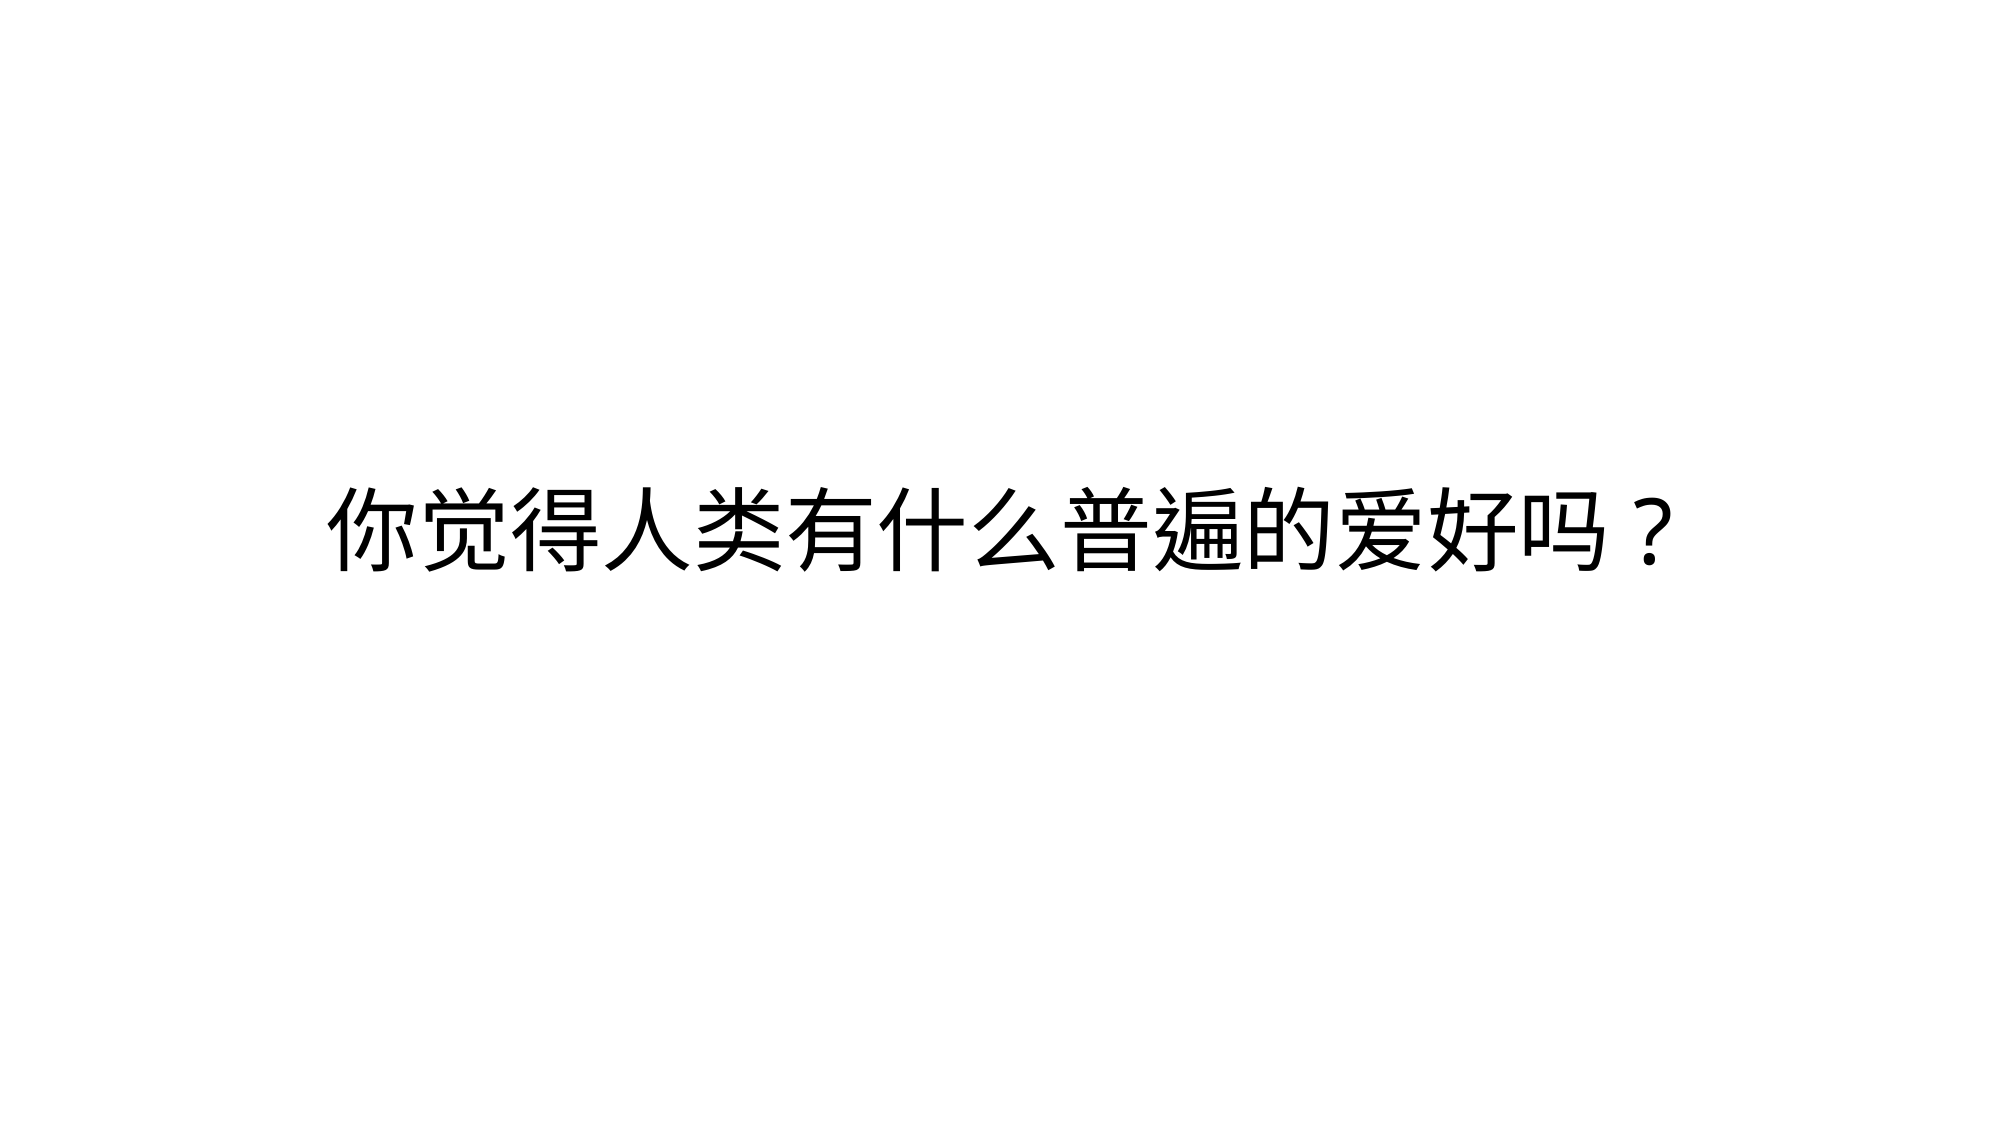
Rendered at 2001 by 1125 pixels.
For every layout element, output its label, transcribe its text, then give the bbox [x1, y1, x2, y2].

title 你觉得人类有什么普遍的爱好吗? [183, 292, 1817, 777]
